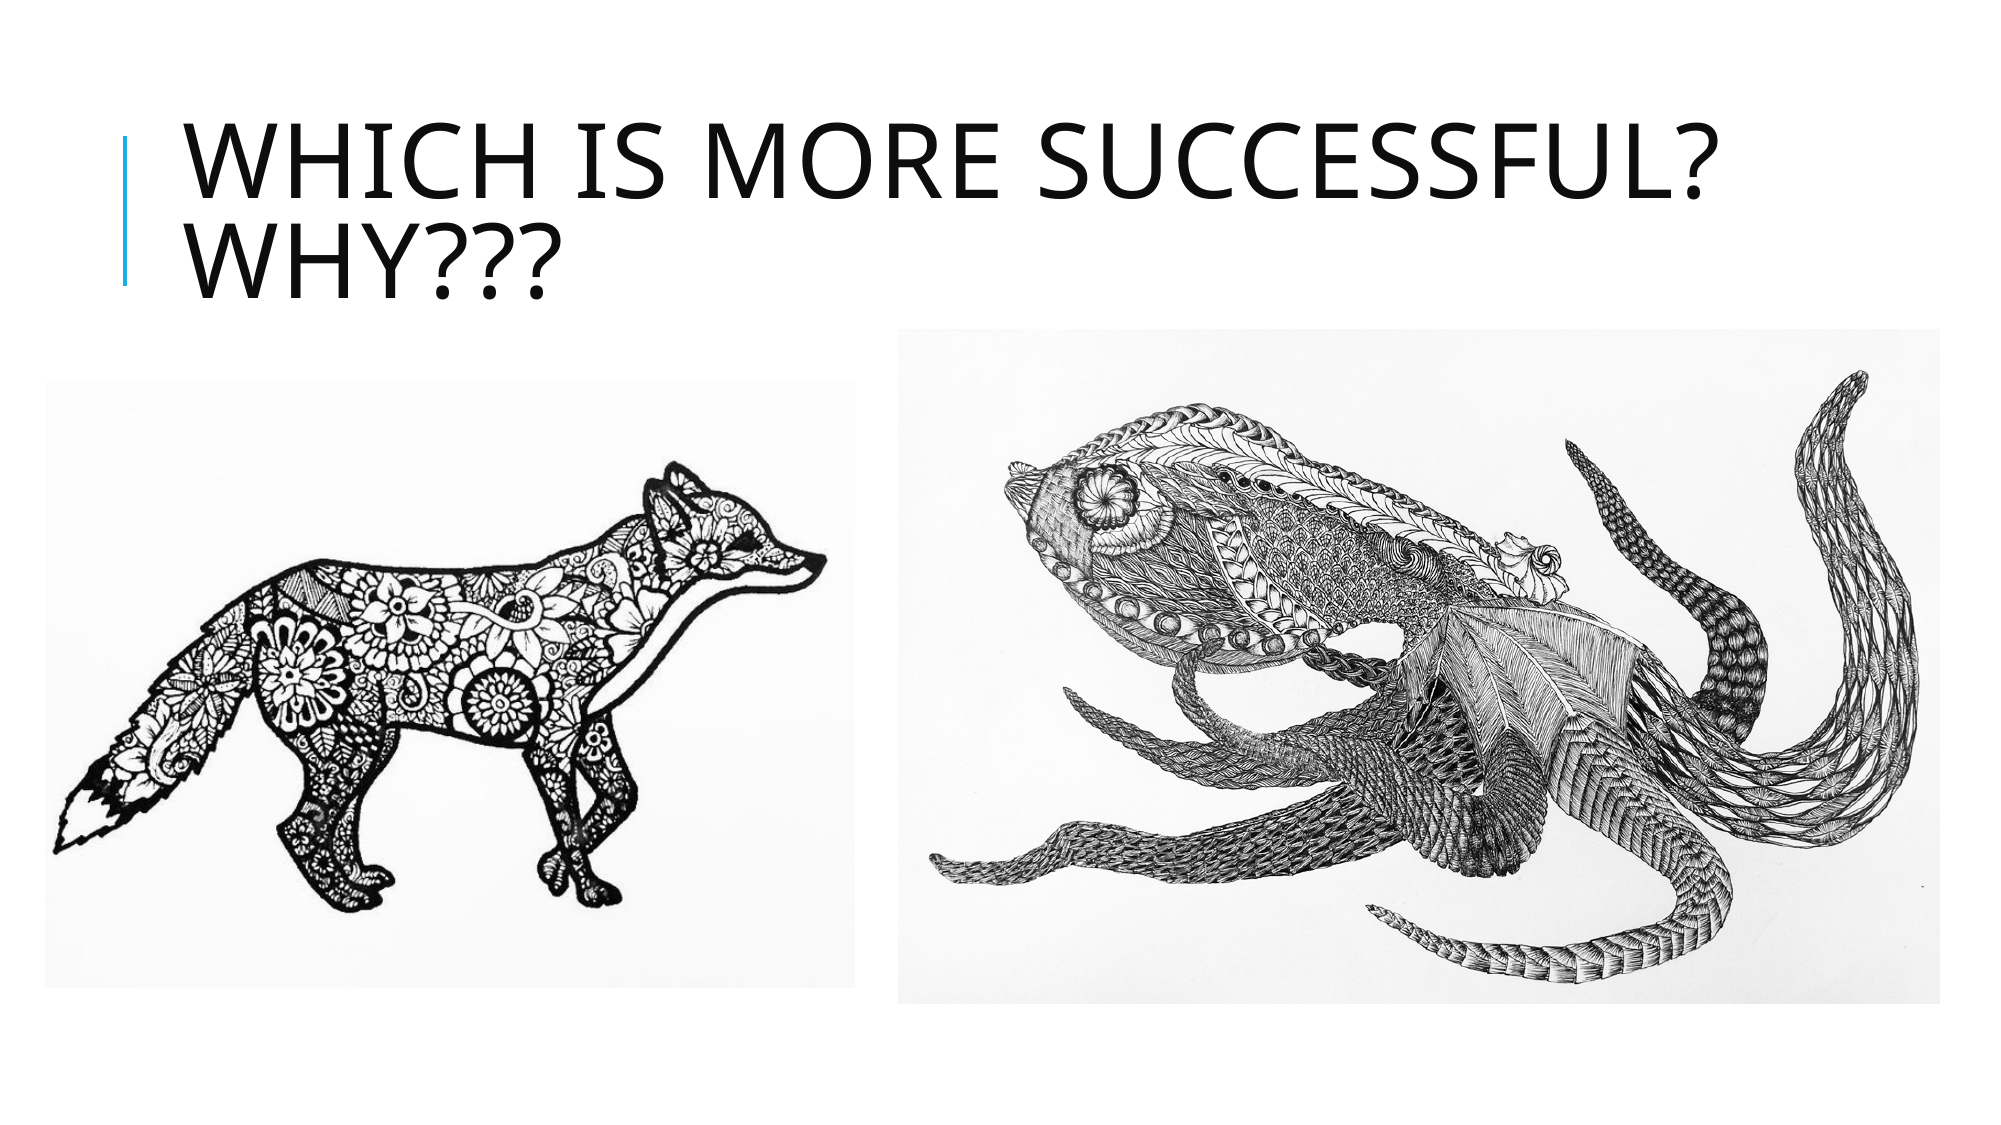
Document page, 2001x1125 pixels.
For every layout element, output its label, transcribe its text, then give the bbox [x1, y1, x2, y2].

picture [898, 329, 1940, 1004]
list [45, 380, 855, 989]
title Which is more successful? Why??? [168, 96, 1763, 342]
